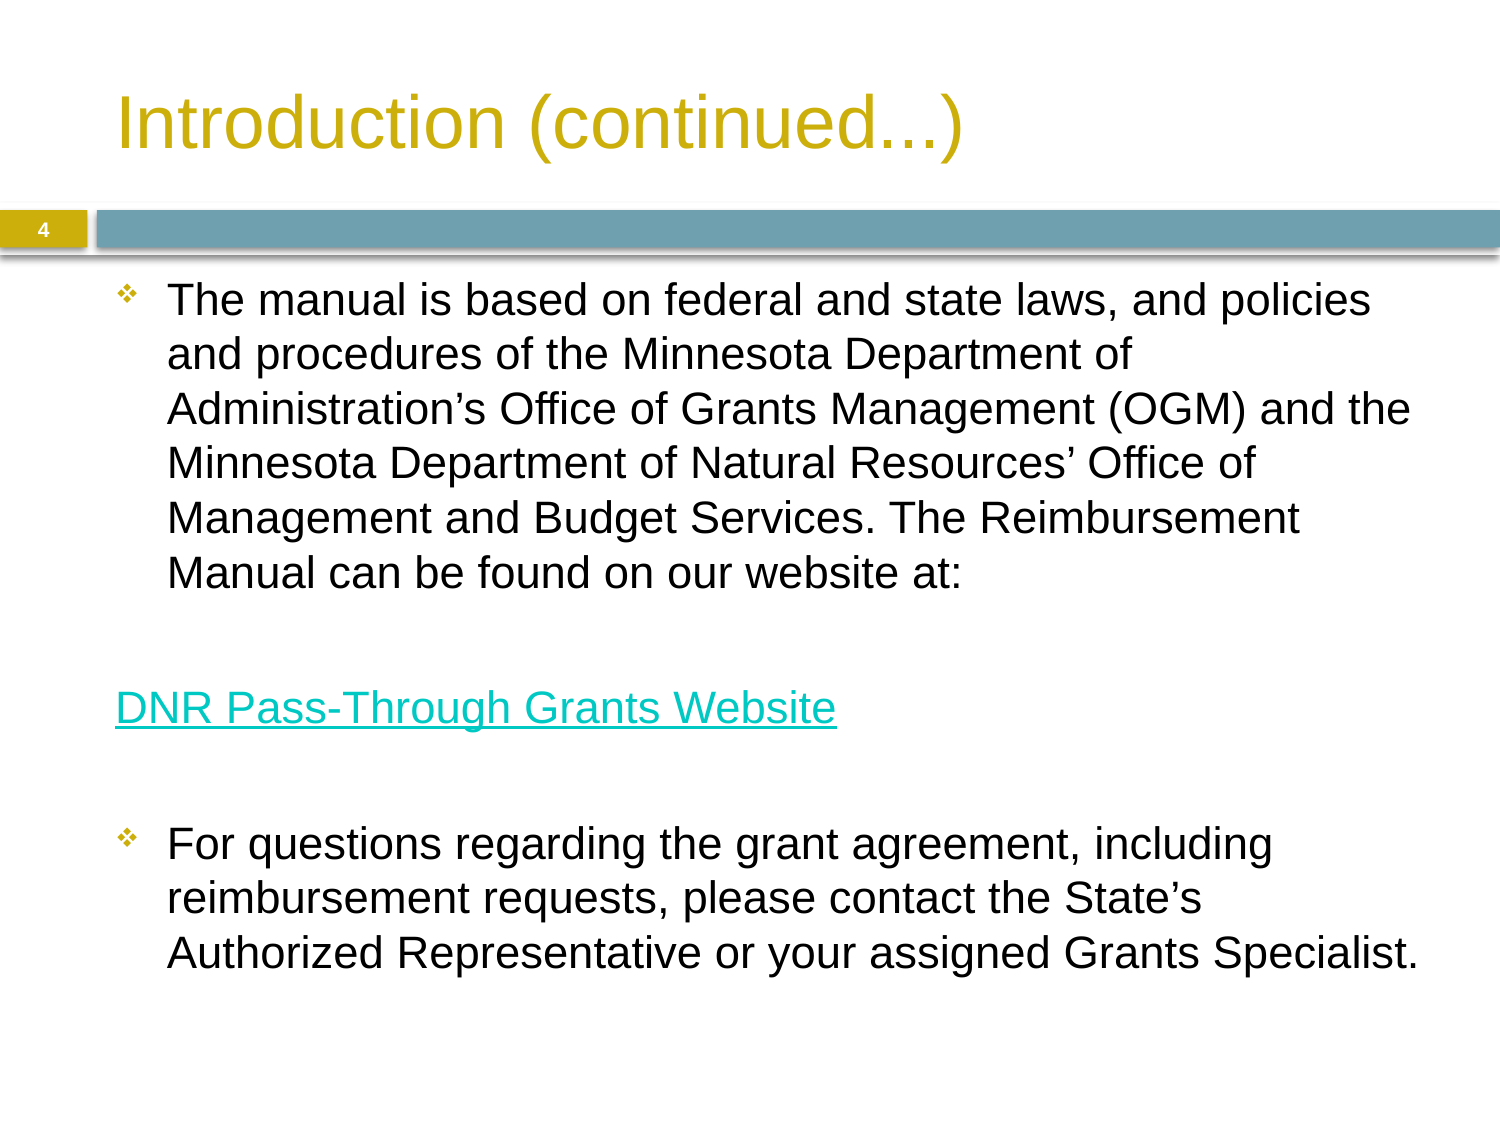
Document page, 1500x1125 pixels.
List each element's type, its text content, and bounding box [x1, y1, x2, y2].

slide_number 4 [0, 208, 88, 249]
list The manual is based on federal and state laws, and policies and procedures of the Minnesota Department of Administration’s Office of Grants Management (OGM) and the Minnesota Department of Natural Resources’ Office of Management and Budget Services. The Reimbursement Manual can be found on our website at: DNR Pass-Through Grants Website For questions regarding the grant agreement, including reimbursement requests, please contact the State’s Authorized Representative or your assigned Grants Specialist. [100, 262, 1438, 1000]
title Introduction (continued...) [100, 37, 1438, 200]
